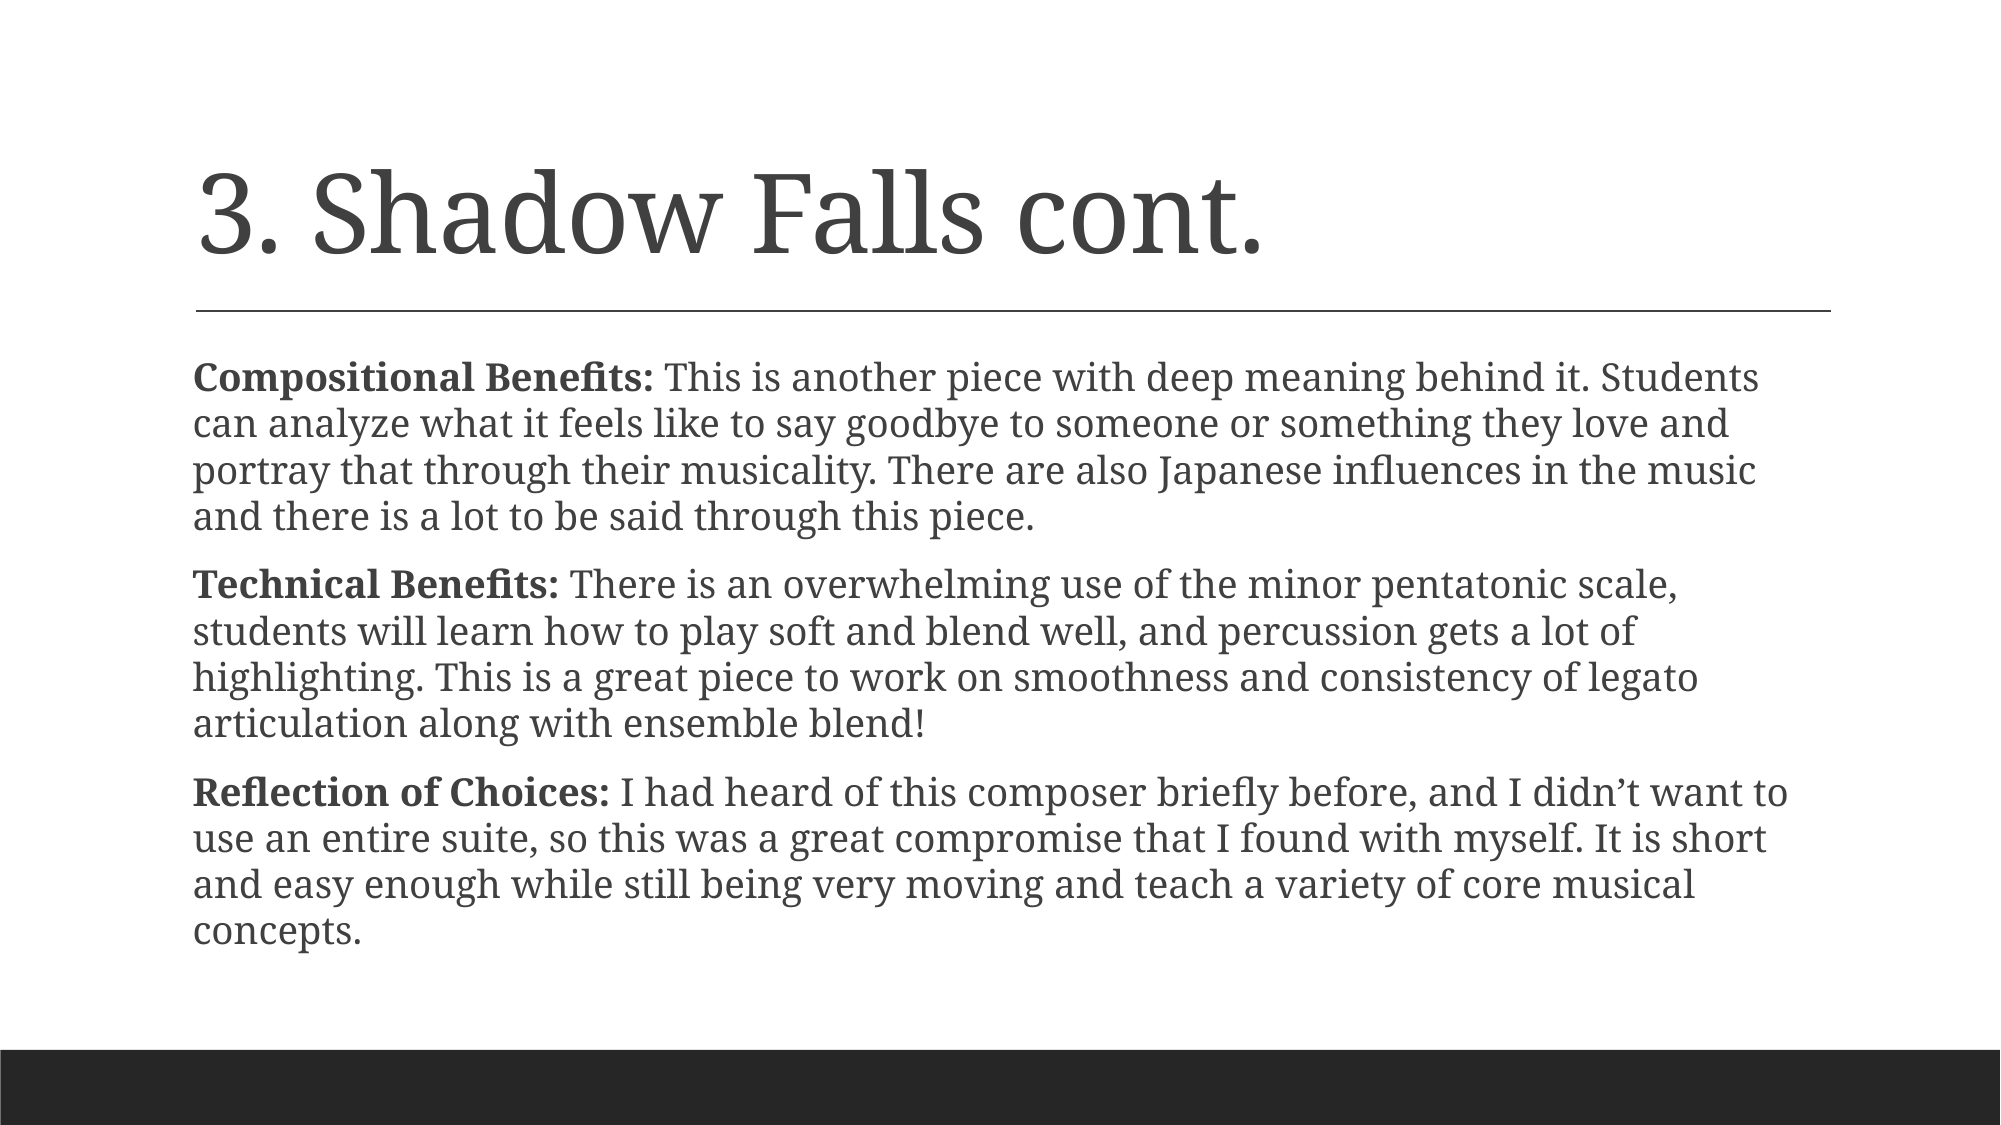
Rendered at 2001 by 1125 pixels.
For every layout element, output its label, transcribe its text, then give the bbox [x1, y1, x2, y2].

title 3. Shadow Falls cont. [180, 47, 1830, 285]
list Compositional Benefits: This is another piece with deep meaning behind it. Students can analyze what it feels like to say goodbye to someone or something they love and portray that through their musicality. There are also Japanese influences in the music and there is a lot to be said through this piece. Technical Benefits: There is an overwhelming use of the minor pentatonic scale, students will learn how to play soft and blend well, and percussion gets a lot of highlighting. This is a great piece to work on smoothness and consistency of legato articulation along with ensemble blend! Reflection of Choices: I had heard of this composer briefly before, and I didn’t want to use an entire suite, so this was a great compromise that I found with myself. It is short and easy enough while still being very moving and teach a variety of core musical concepts. [180, 345, 1830, 963]
